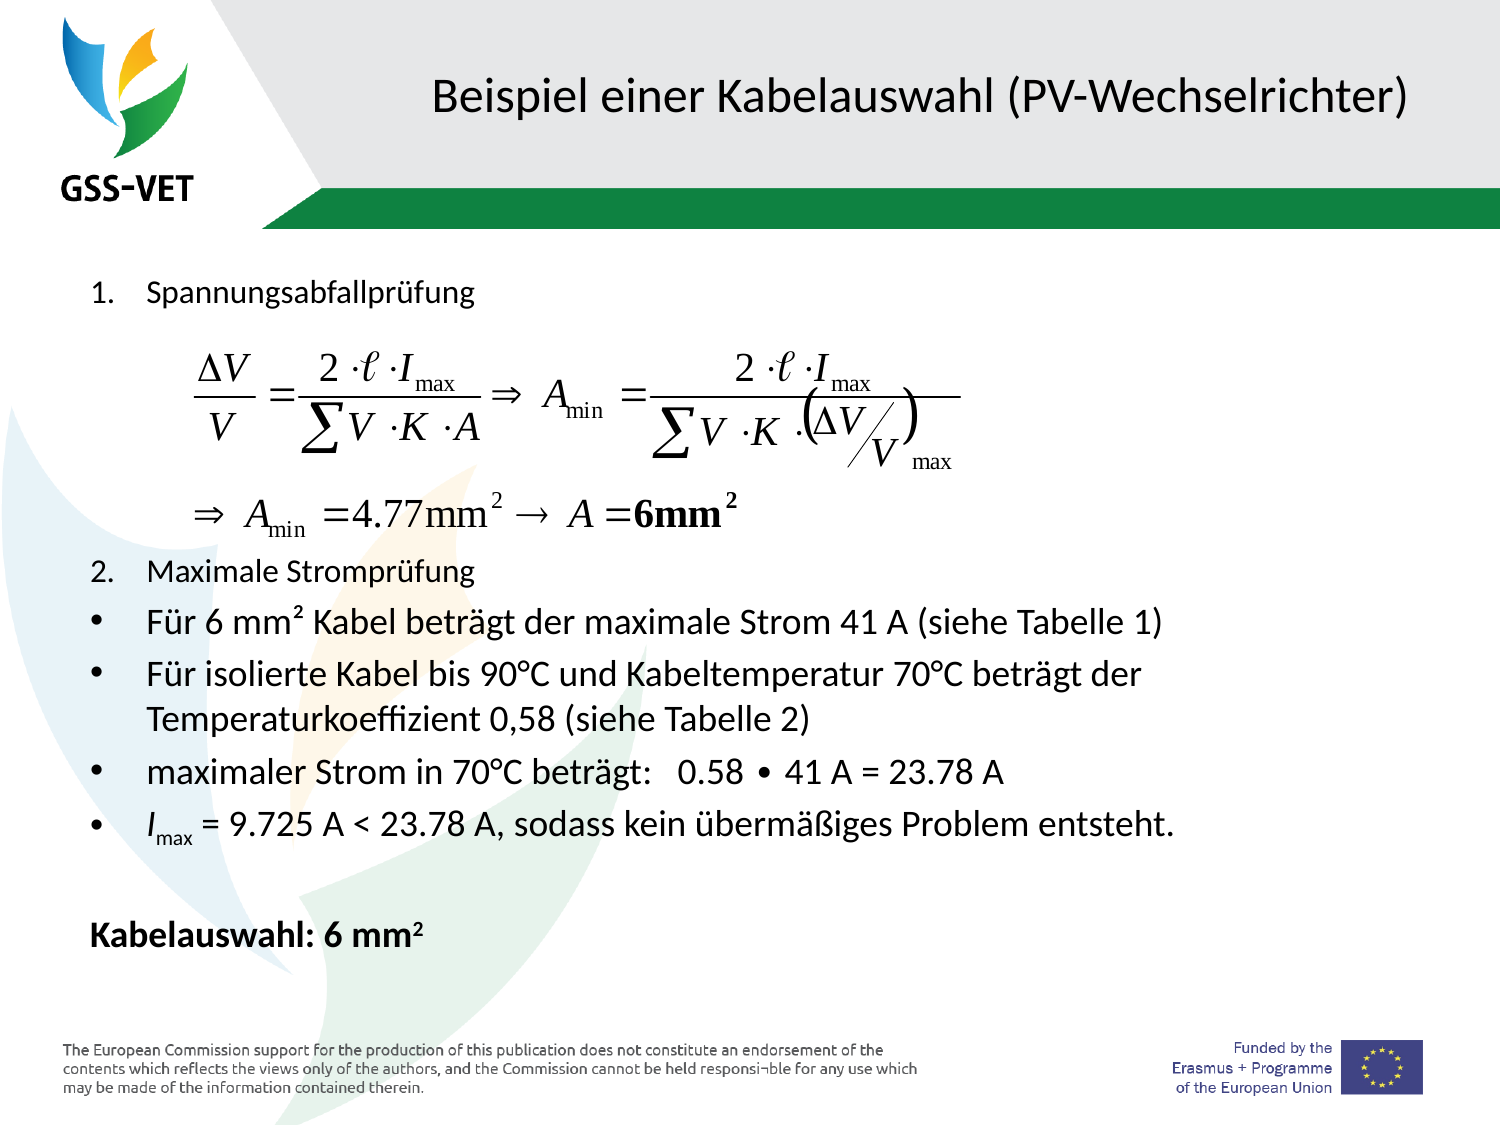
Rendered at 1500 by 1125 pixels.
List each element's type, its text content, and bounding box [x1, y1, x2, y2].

list Spannungsabfallprüfung 2. Maximale Stromprüfung Für 6 mm² Kabel beträgt der maximale Strom 41 A (siehe Tabelle 1) Für isolierte Kabel bis 90°C und Kabeltemperatur 70°C beträgt der Temperaturkoeffizient 0,58 (siehe Tabelle 2) maximaler Strom in 70°C beträgt: 0.58 ∙ 41 Α = 23.78 Α Imax = 9.725 A < 23.78 Α, sodass kein übermäßiges Problem entsteht. Kabelauswahl: 6 mm2 [75, 262, 1425, 1005]
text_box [187, 339, 969, 548]
picture [0, 0, 1500, 1125]
title Beispiel einer Kabelauswahl (PV-Wechselrichter) [324, 0, 1425, 185]
